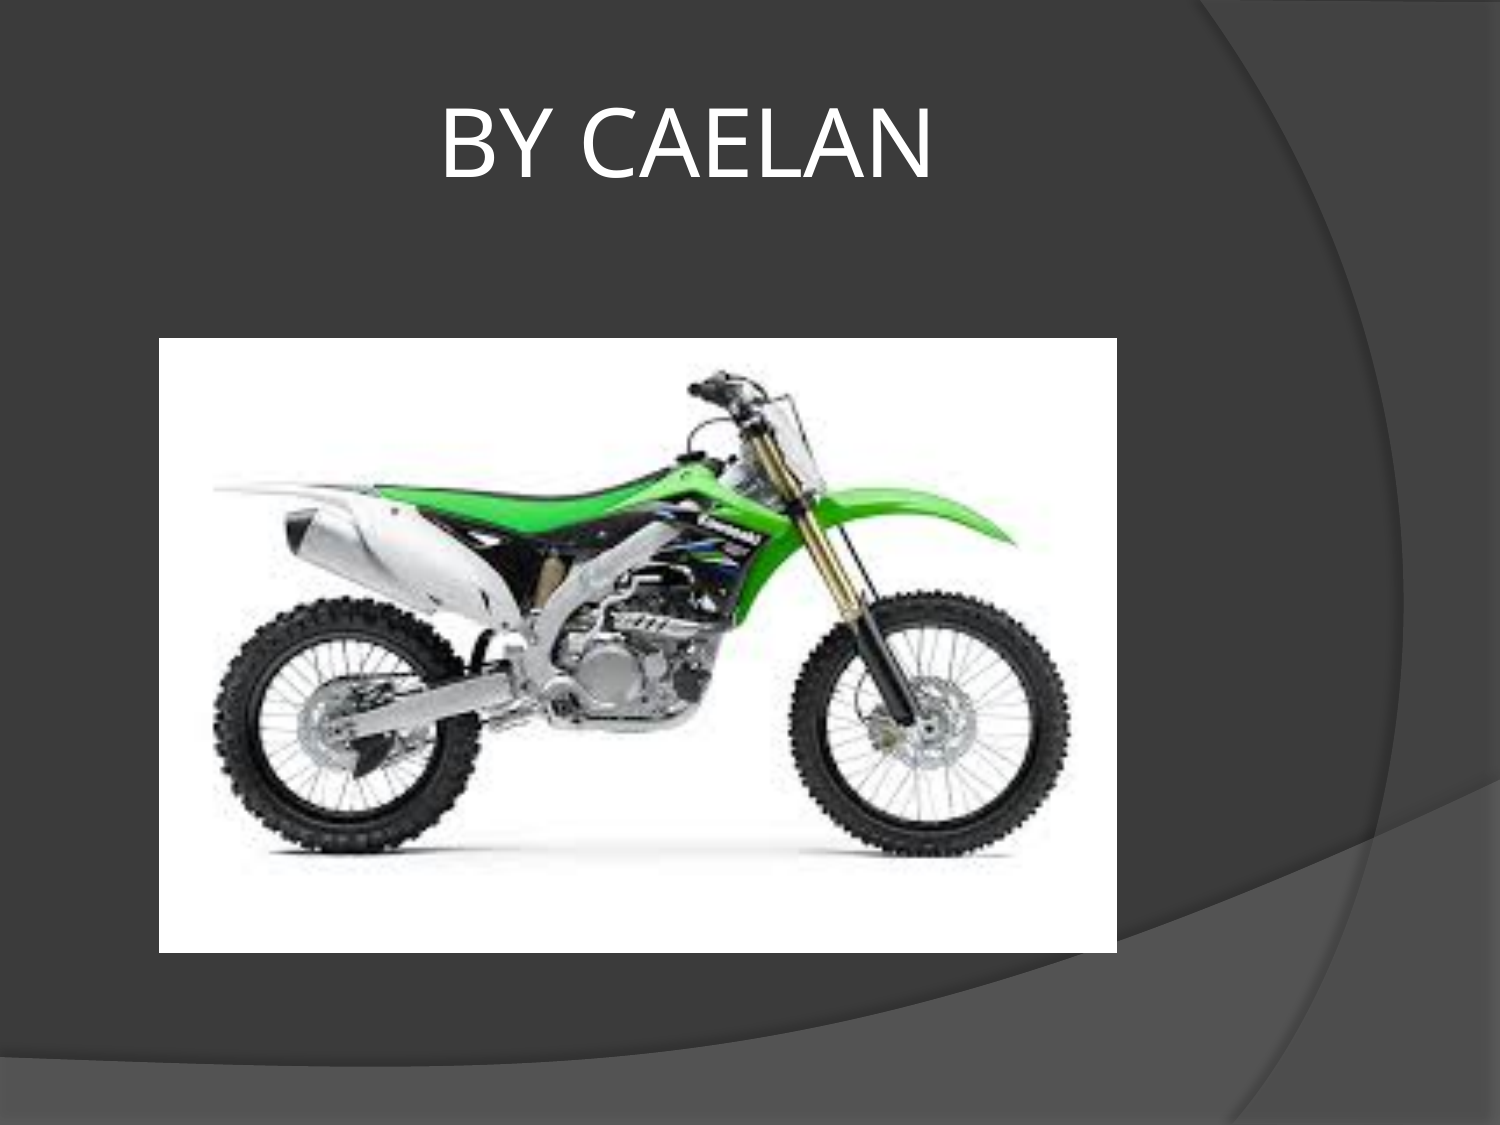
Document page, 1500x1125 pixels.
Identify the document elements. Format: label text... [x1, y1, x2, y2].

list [159, 337, 1117, 953]
title BY CAELAN [75, 45, 1300, 233]
